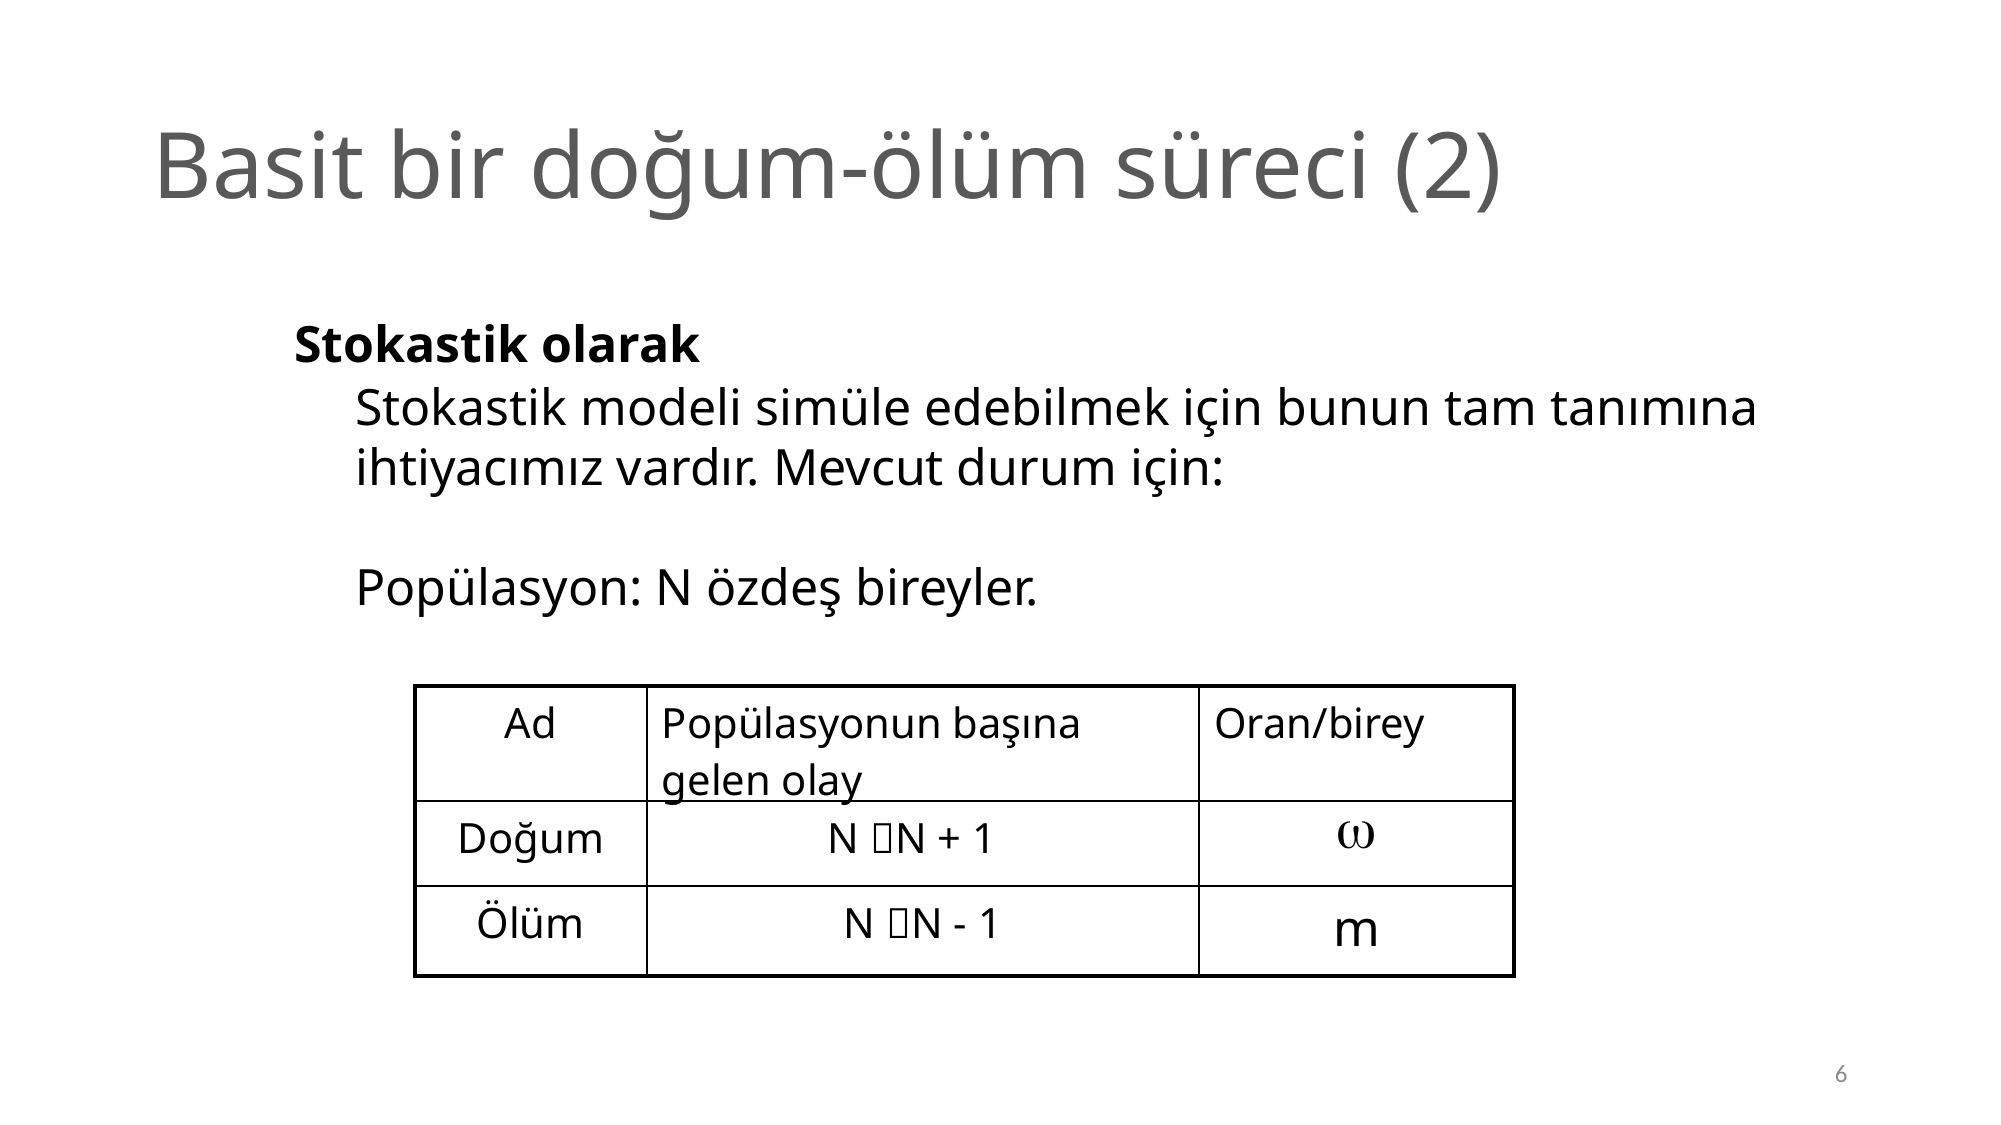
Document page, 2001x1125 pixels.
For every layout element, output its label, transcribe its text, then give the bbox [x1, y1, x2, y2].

table_cell Doğum [417, 802, 646, 885]
table_cell m [1200, 887, 1512, 974]
text_box Stokastik modeli simüle edebilmek için bunun tam tanımına ihtiyacımız vardır. Mevcut durum için: Popülasyon: N özdeş bireyler. [340, 308, 1788, 744]
table_header Ad [417, 688, 646, 800]
title Basit bir doğum-ölüm süreci (2) [137, 59, 1863, 278]
table_cell Ölüm [417, 887, 646, 974]
table_header Oran/birey [1200, 688, 1512, 800]
table_header Popülasyonun başına gelen olay [648, 688, 1198, 800]
table_cell N N - 1 [648, 887, 1198, 974]
table_cell N N + 1 [648, 802, 1198, 885]
table_cell  [1200, 802, 1512, 885]
text_box Stokastik olarak [279, 304, 716, 380]
slide_number 6 [1412, 1042, 1863, 1103]
